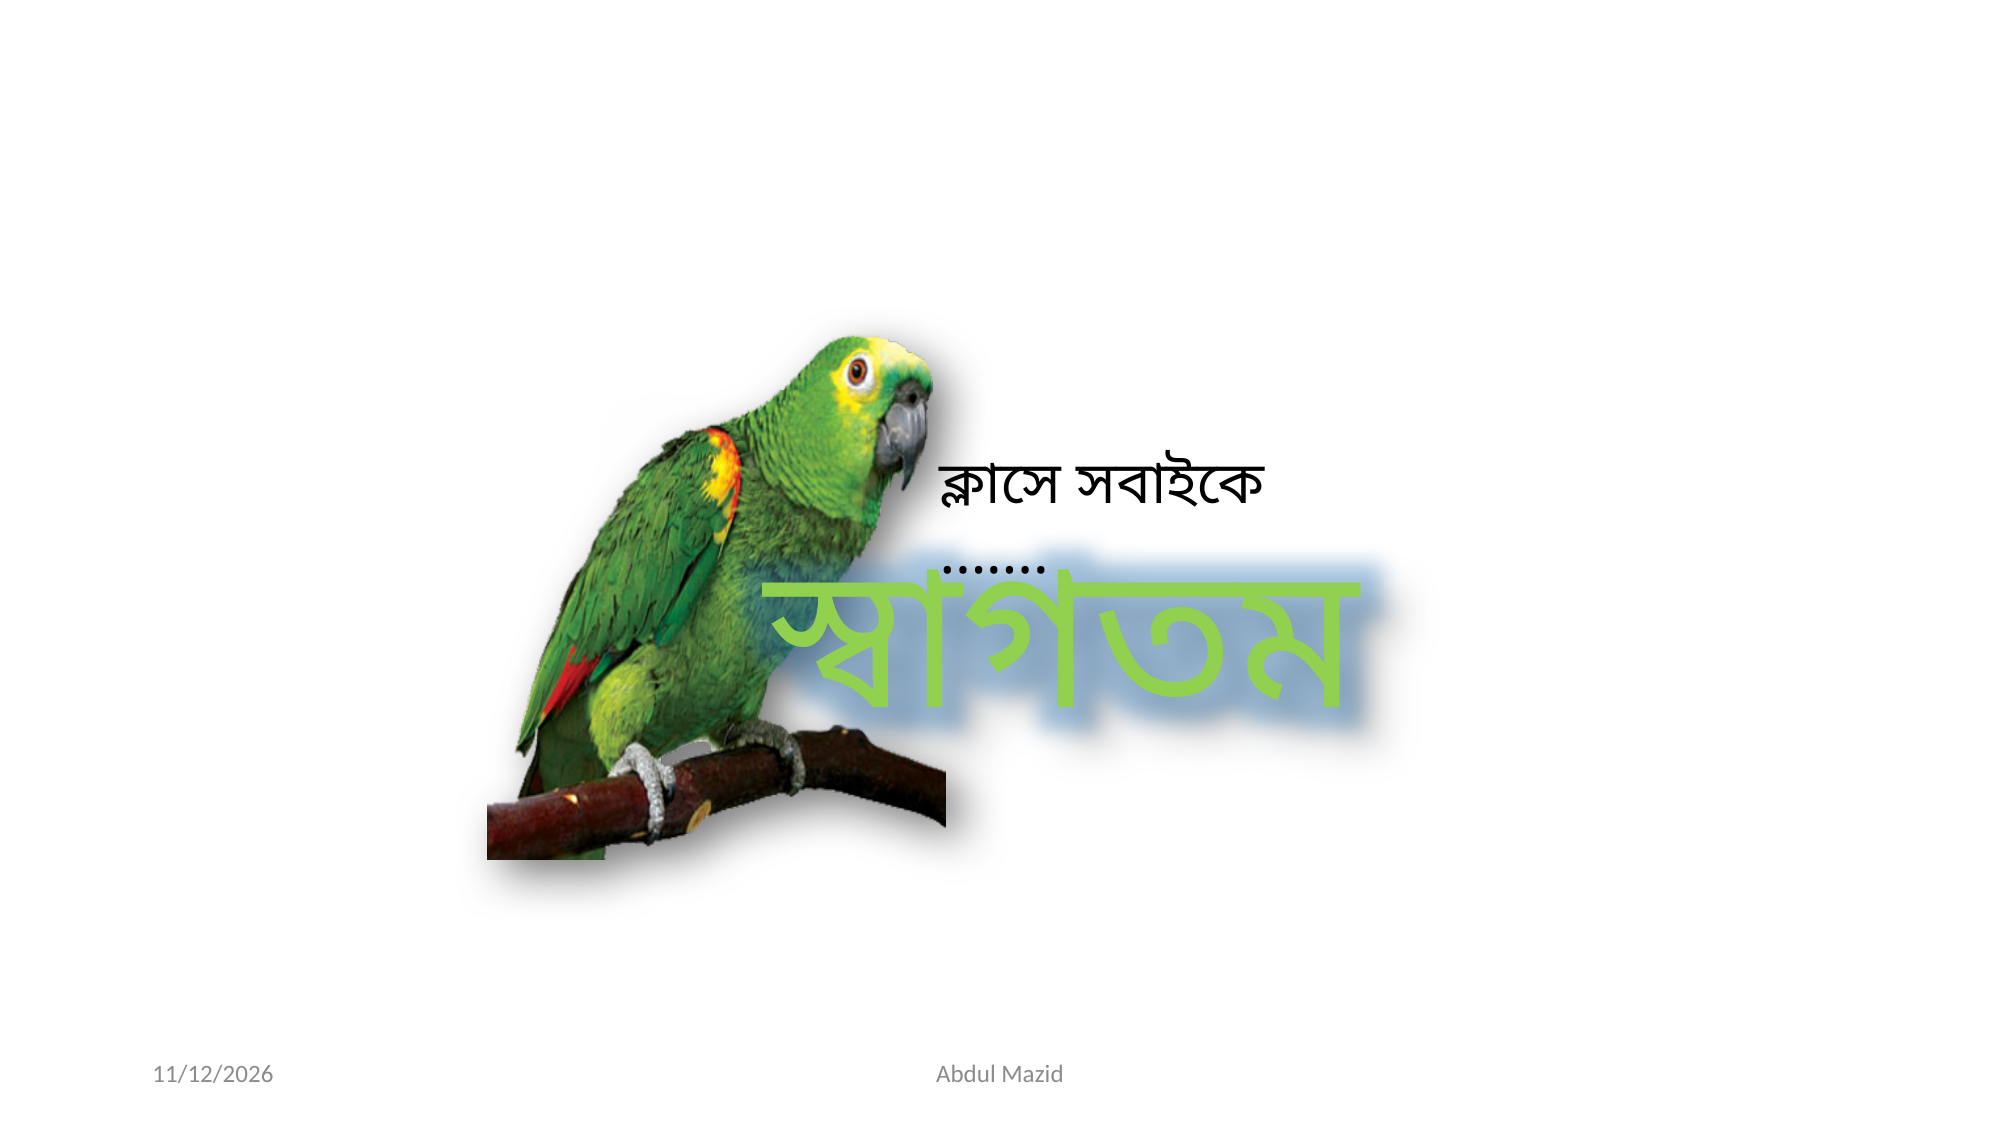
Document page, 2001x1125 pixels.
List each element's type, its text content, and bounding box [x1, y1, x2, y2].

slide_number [137, 1042, 588, 1103]
text_box ক্লাসে সবাইকে ……. [946, 437, 1388, 593]
picture [487, 312, 946, 860]
footer Abdul Mazid [662, 1042, 1338, 1103]
text_box স্বাগতম [946, 499, 1475, 755]
